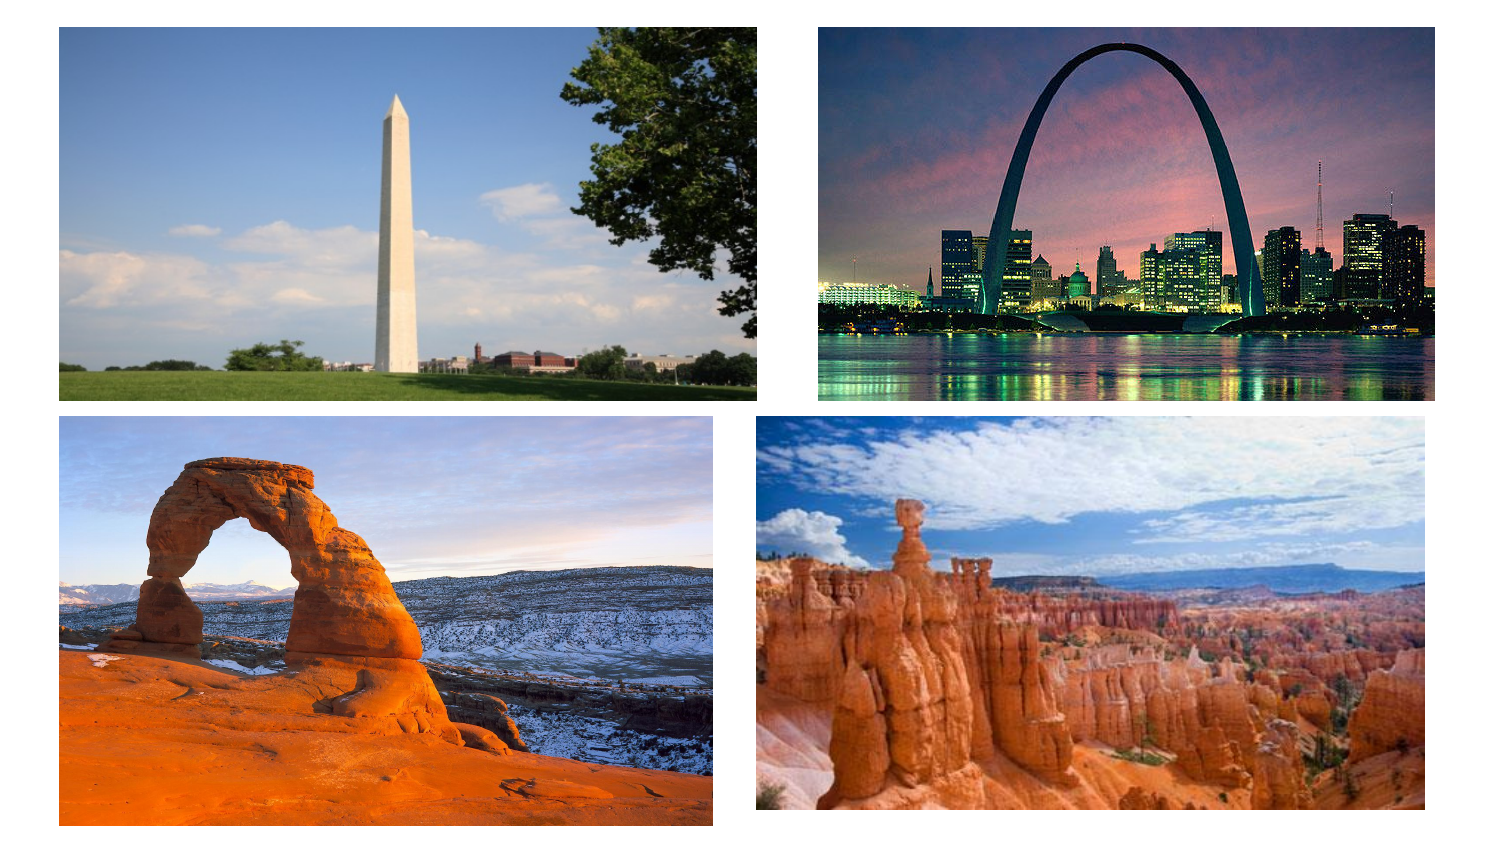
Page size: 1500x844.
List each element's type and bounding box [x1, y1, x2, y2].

picture [817, 26, 1435, 401]
picture [58, 416, 713, 826]
picture [58, 26, 757, 401]
picture [756, 416, 1426, 810]
